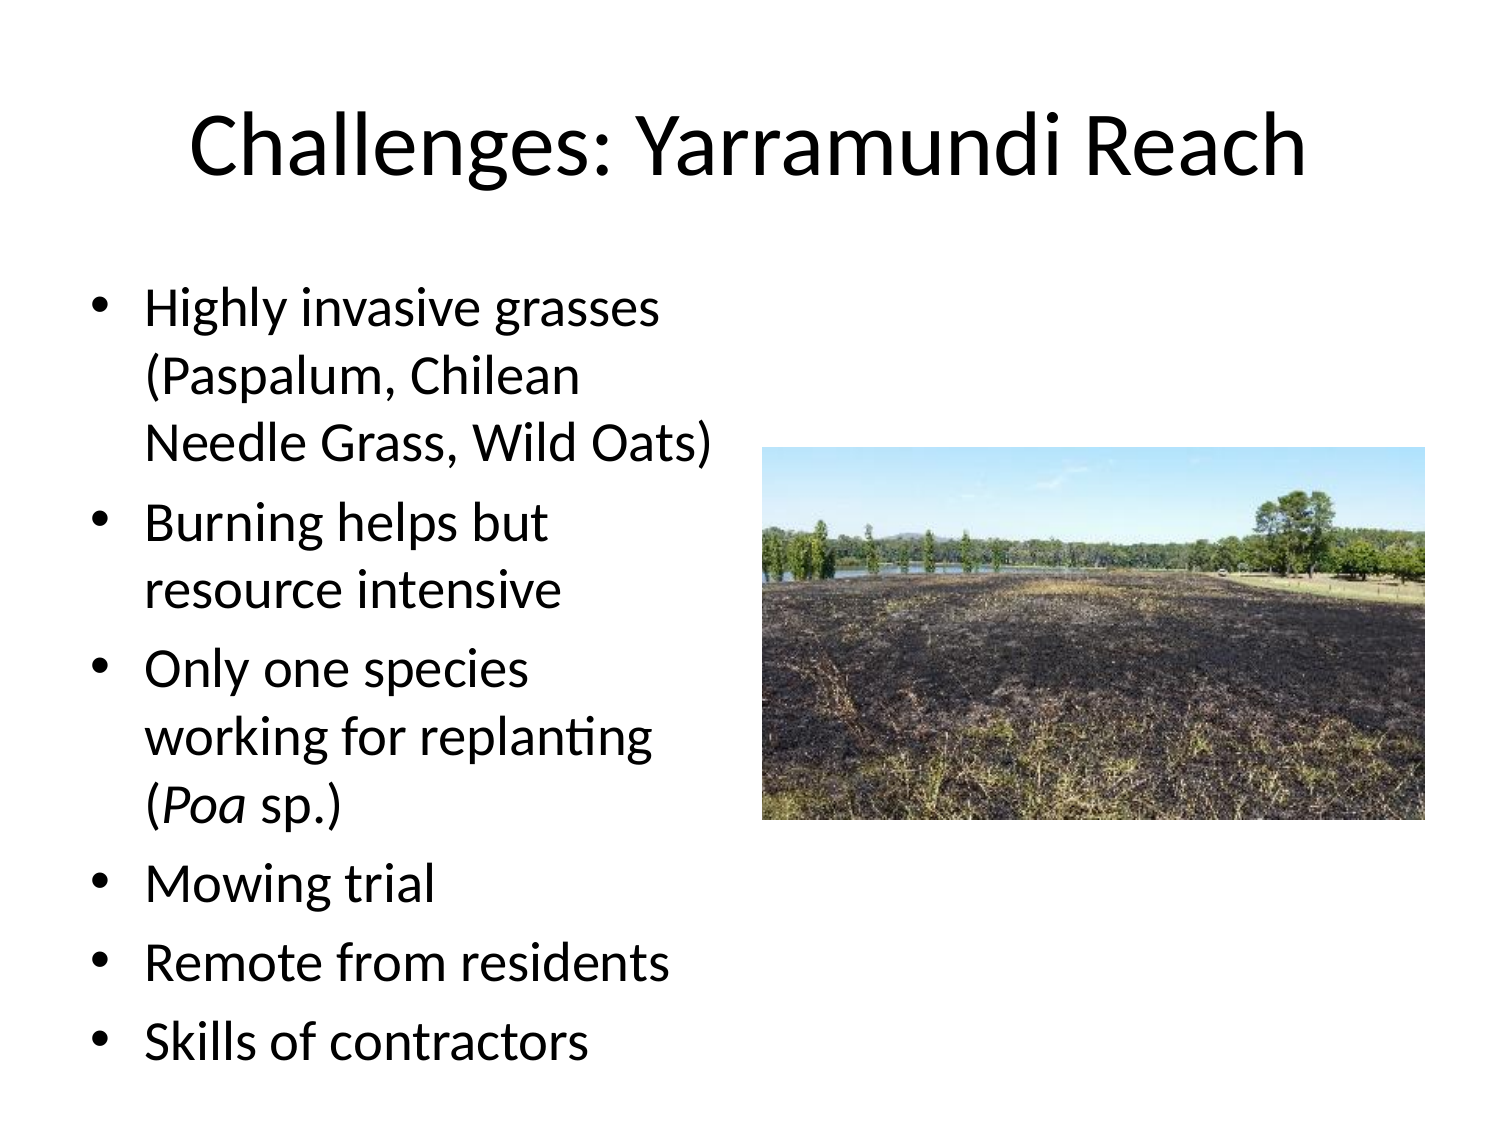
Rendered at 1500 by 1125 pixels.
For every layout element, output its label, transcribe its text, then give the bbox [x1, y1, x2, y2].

title Challenges: Yarramundi Reach [75, 45, 1425, 233]
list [762, 447, 1426, 821]
list Highly invasive grasses (Paspalum, Chilean Needle Grass, Wild Oats) Burning helps but resource intensive Only one species working for replanting (Poa sp.) Mowing trial Remote from residents Skills of contractors [75, 262, 738, 1125]
